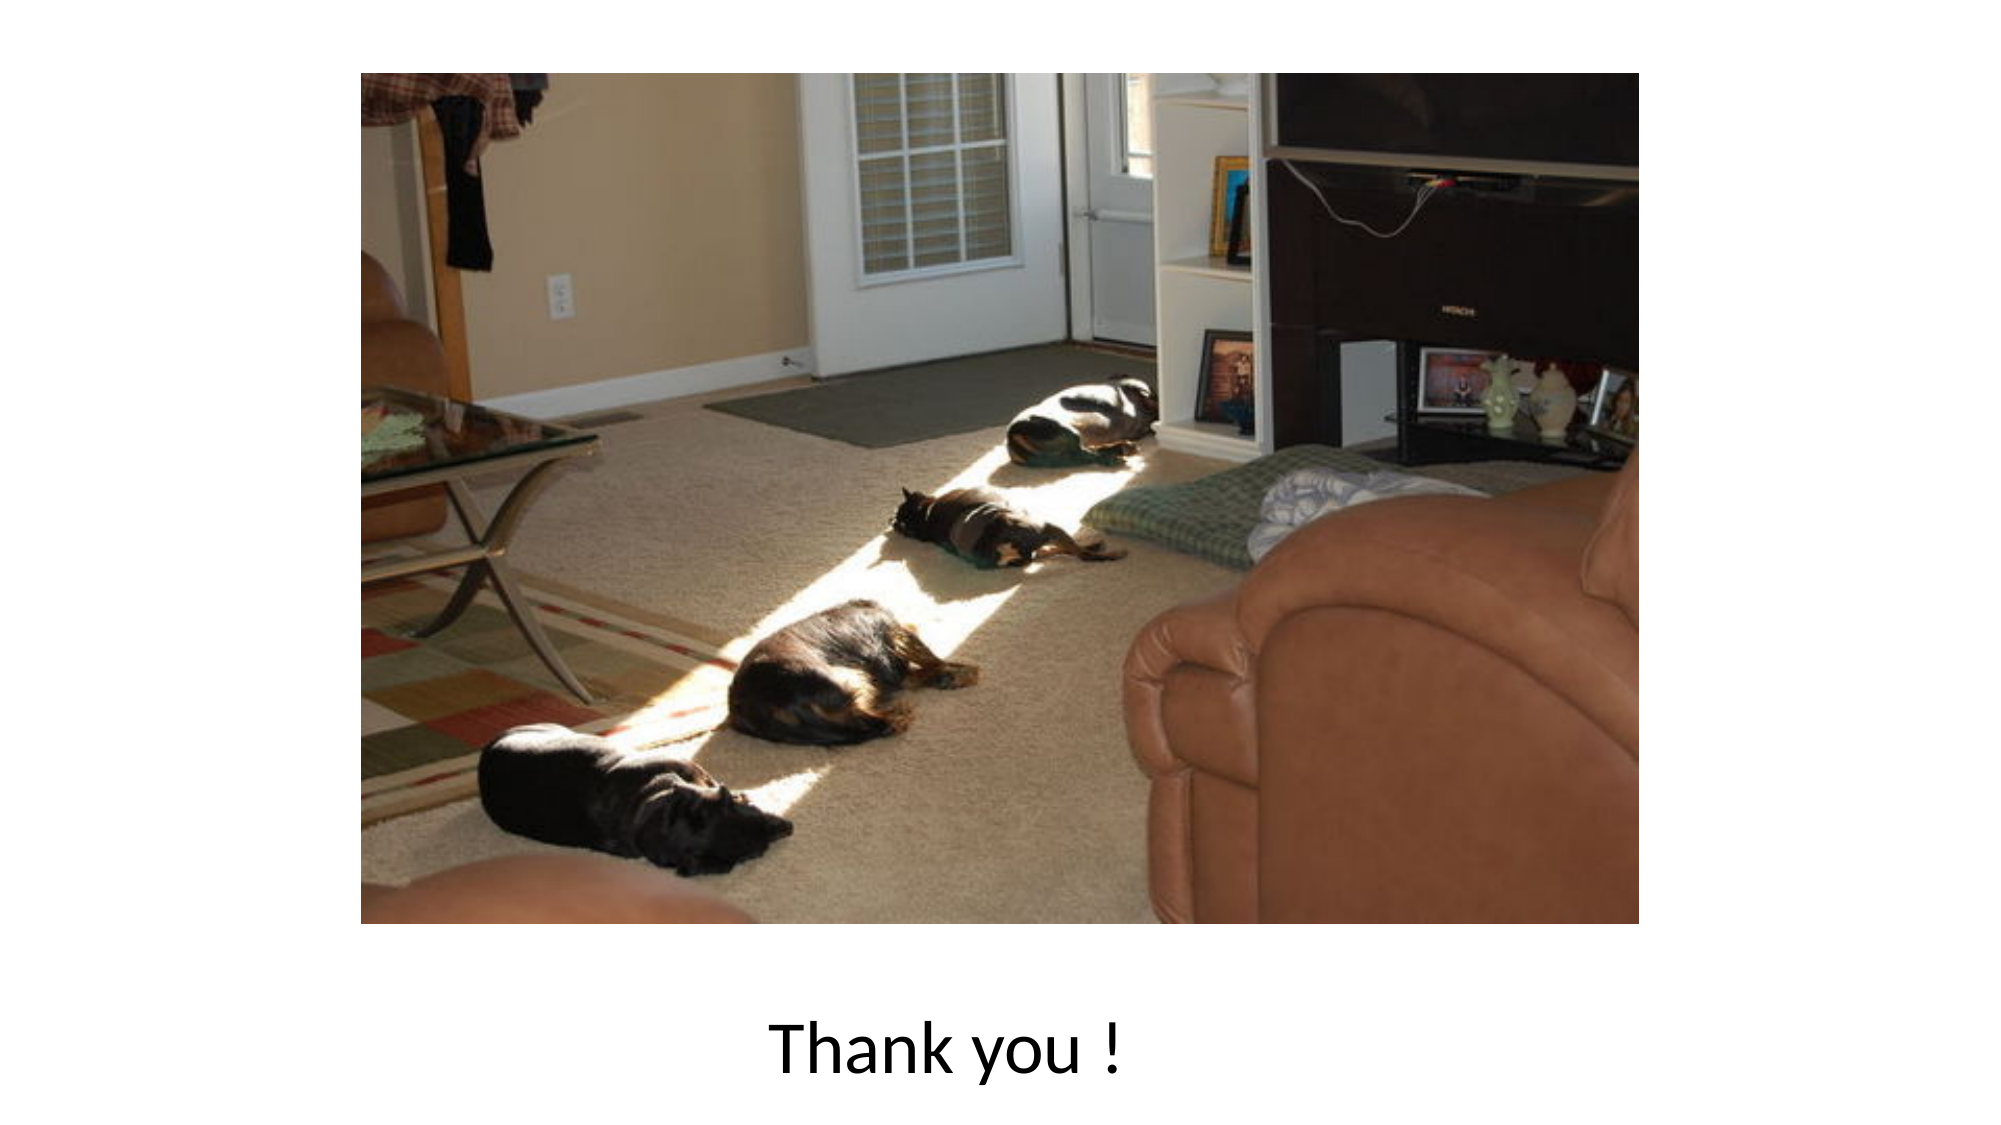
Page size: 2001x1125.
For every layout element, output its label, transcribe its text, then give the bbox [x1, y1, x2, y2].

picture [361, 73, 1639, 924]
text_box Thank you ! [711, 991, 1183, 1097]
